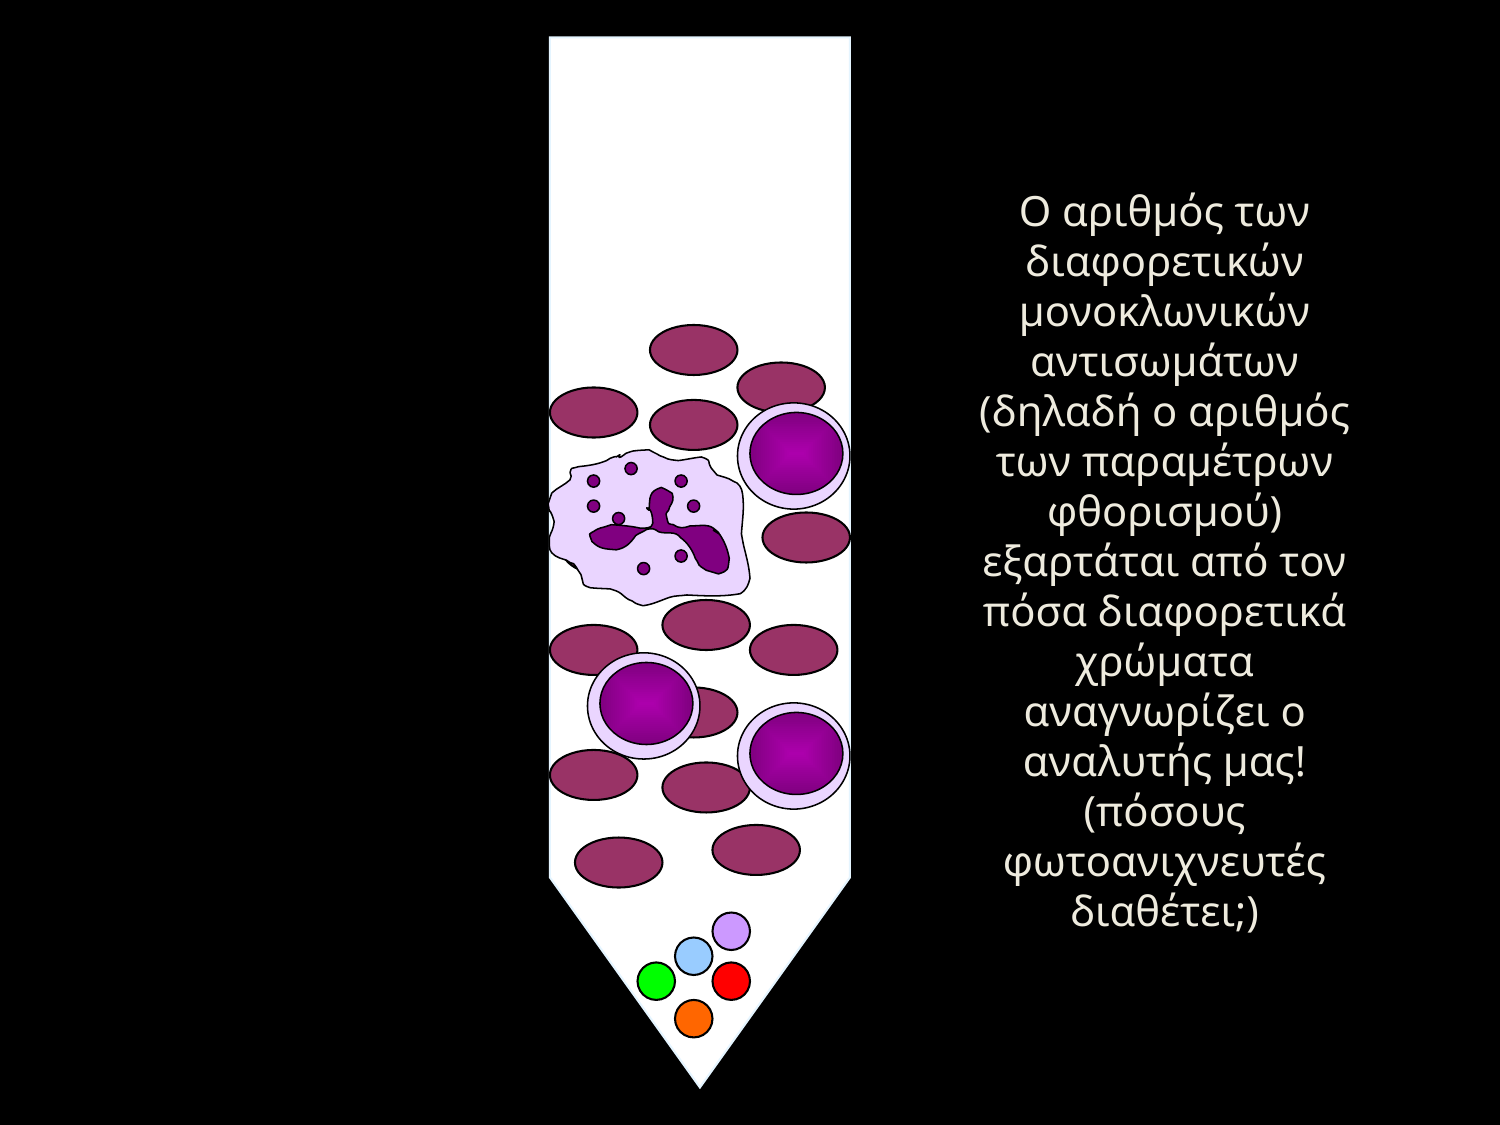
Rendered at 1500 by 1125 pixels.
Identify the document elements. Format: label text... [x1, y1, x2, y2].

text_box [637, 962, 676, 1000]
text_box [675, 549, 688, 563]
text_box [548, 449, 751, 606]
text_box [612, 512, 625, 525]
text_box [587, 500, 600, 513]
text_box [649, 324, 738, 376]
text_box [690, 687, 738, 738]
text_box [675, 474, 688, 488]
text_box [737, 702, 850, 810]
text_box [587, 474, 600, 488]
text_box [675, 999, 713, 1038]
text_box [649, 399, 738, 450]
text_box [749, 624, 838, 675]
text_box [589, 487, 730, 574]
text_box [599, 662, 693, 745]
text_box [587, 652, 700, 760]
text_box [549, 387, 638, 438]
text_box [712, 824, 800, 875]
text_box [662, 600, 750, 651]
text_box [549, 749, 638, 800]
text_box [687, 500, 700, 513]
text_box [749, 712, 843, 795]
text_box [762, 512, 850, 563]
text_box [712, 962, 751, 1000]
text_box [749, 412, 843, 495]
text_box Ο αριθμός των διαφορετικών μονοκλωνικών αντισωμάτων (δηλαδή ο αριθμός των παραμέτρων φθορισμού) εξαρτάται από τον πόσα διαφορετικά χρώματα αναγνωρίζει ο αναλυτής μας! (πόσους φωτοανιχνευτές διαθέτει;) [933, 177, 1396, 943]
text_box [574, 837, 663, 888]
text_box [712, 912, 751, 951]
text_box [737, 362, 825, 411]
text_box [737, 402, 850, 510]
text_box [549, 624, 638, 675]
text_box [637, 562, 650, 575]
text_box [675, 937, 713, 976]
text_box [662, 762, 750, 813]
text_box [549, 37, 850, 1088]
text_box [624, 462, 638, 475]
